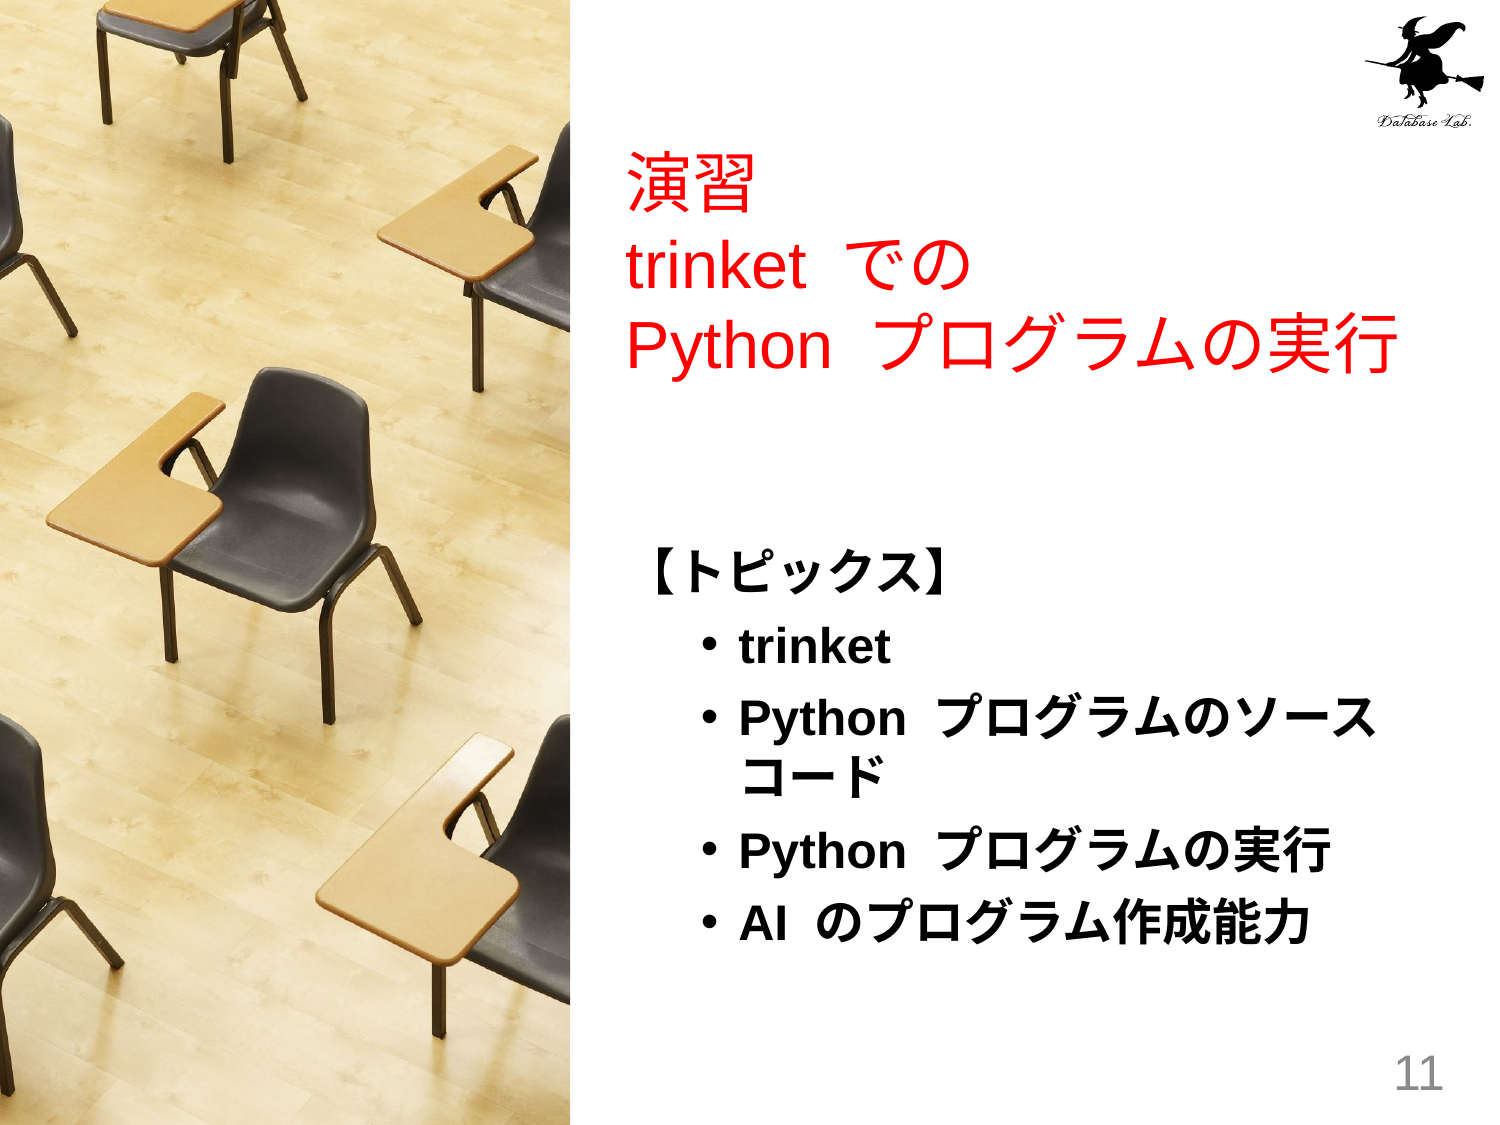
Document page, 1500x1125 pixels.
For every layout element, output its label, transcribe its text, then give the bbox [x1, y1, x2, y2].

picture [1362, 14, 1486, 130]
list 【トピックス】 trinket Python プログラムのソースコード Python プログラムの実行 AI のプログラム作成能力 [610, 399, 1422, 1104]
title 演習 trinket での Python プログラムの実行 [610, 103, 1422, 389]
slide_number 11 [1314, 1044, 1461, 1104]
picture [0, 0, 571, 1125]
